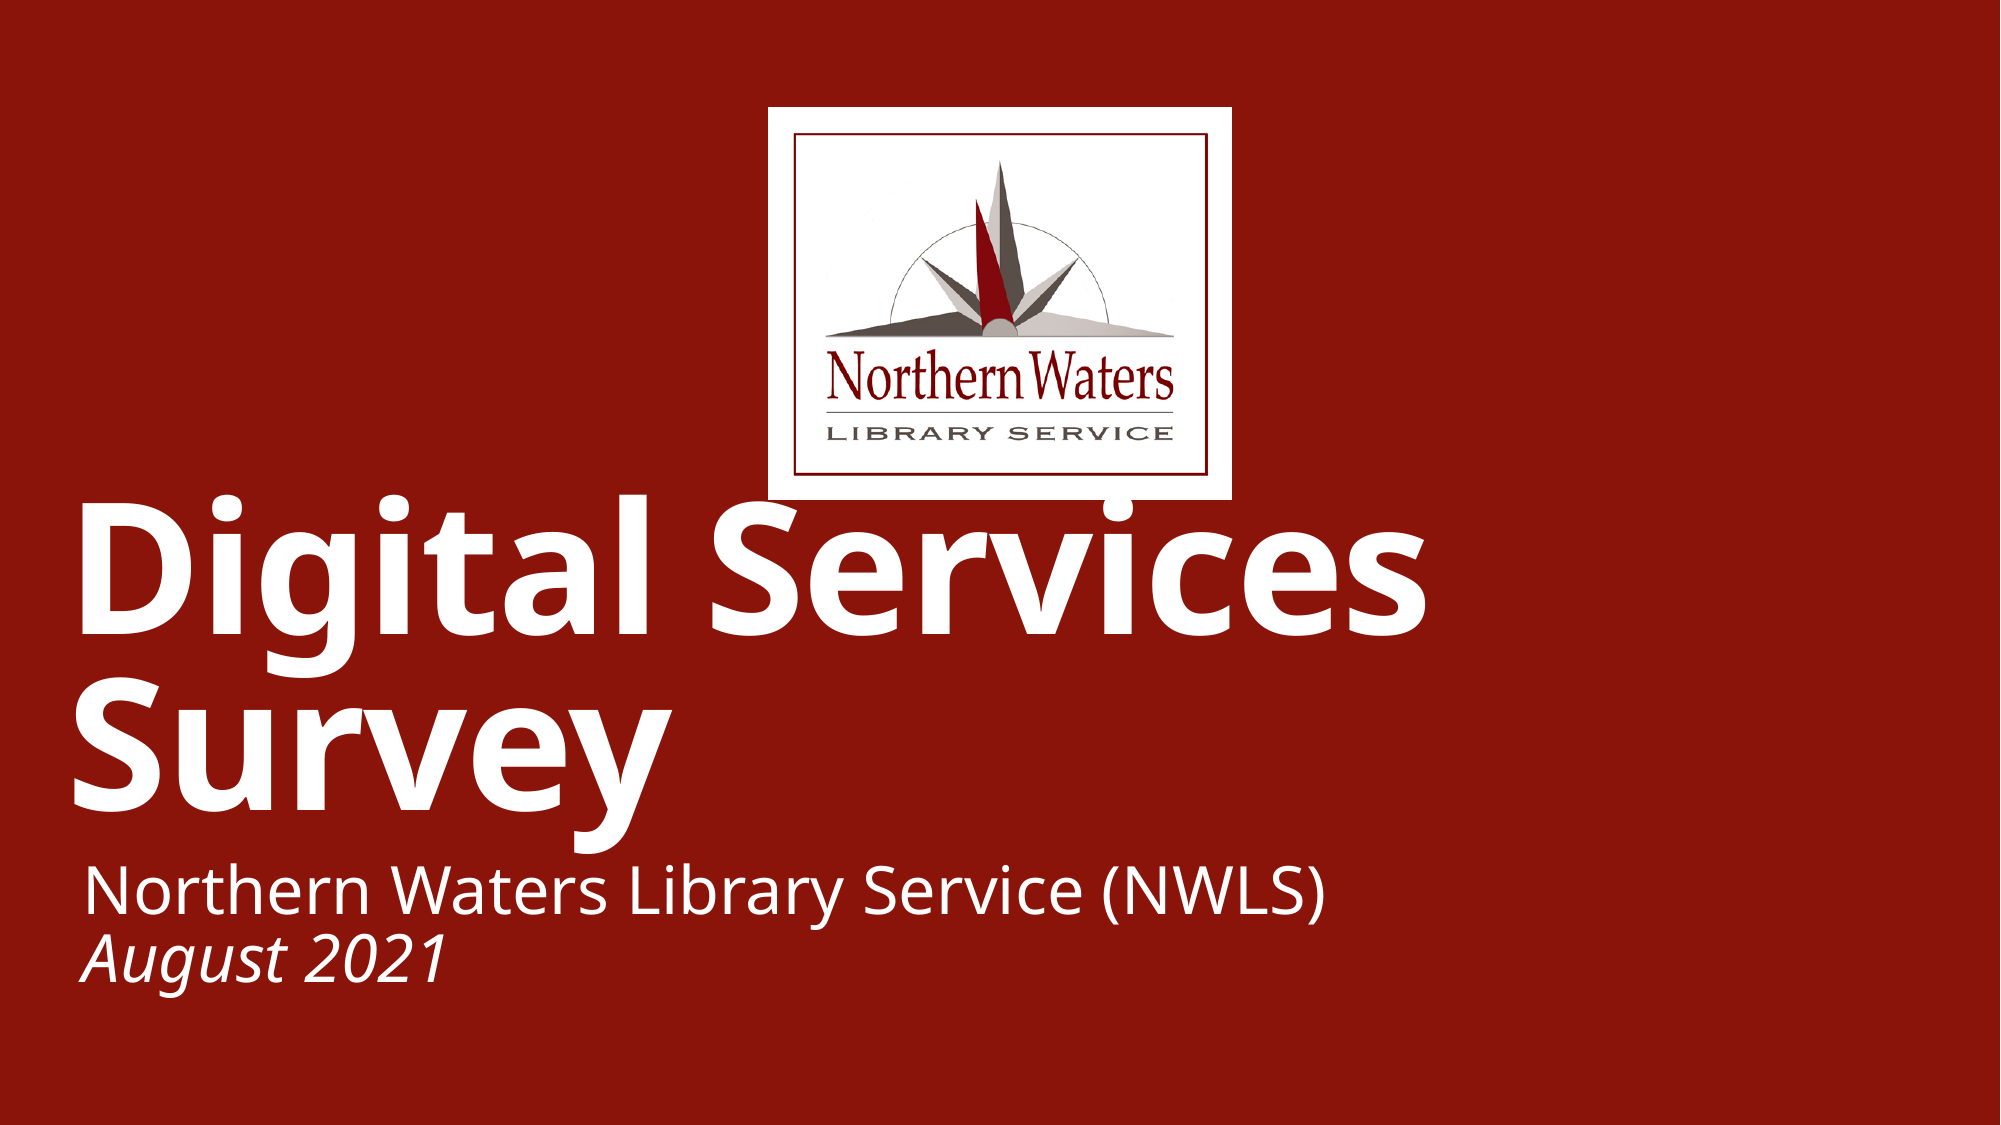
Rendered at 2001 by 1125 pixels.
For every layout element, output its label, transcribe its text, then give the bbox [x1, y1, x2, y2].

subtitle Northern Waters Library Service (NWLS) August 2021 [67, 852, 1582, 1039]
title Digital Services Survey [51, 303, 1821, 854]
picture [767, 106, 1232, 500]
